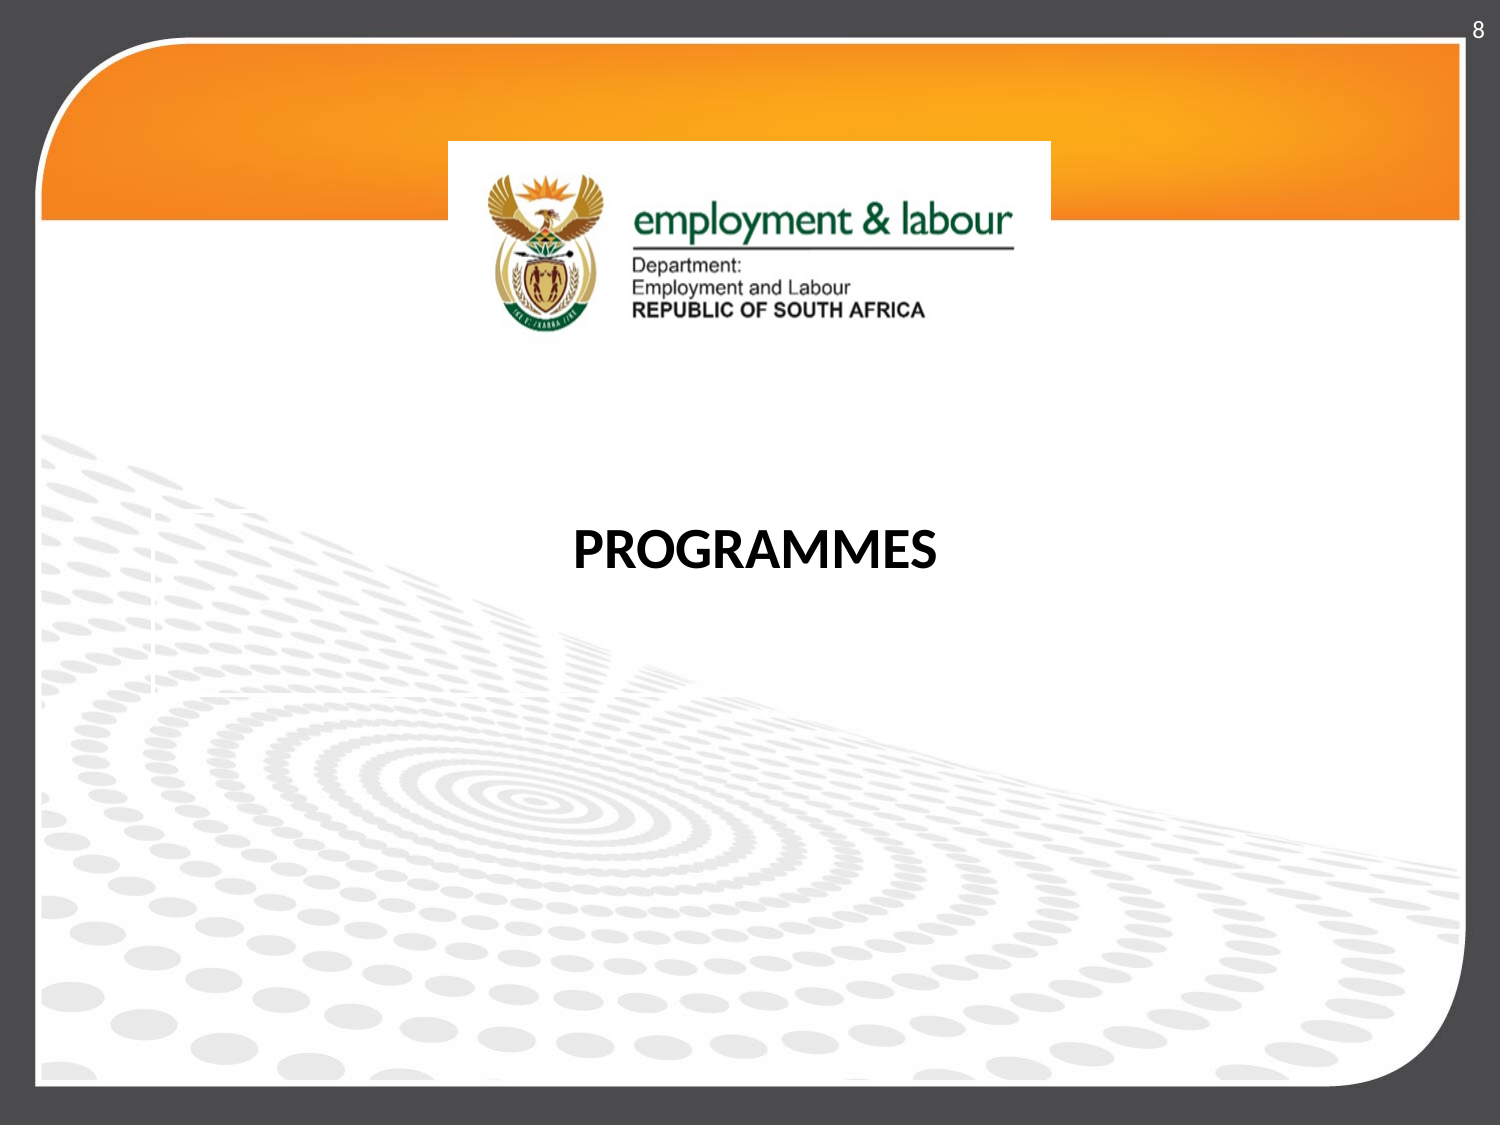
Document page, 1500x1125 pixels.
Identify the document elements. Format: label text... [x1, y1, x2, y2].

title [112, 417, 1388, 659]
picture [0, 0, 1500, 1125]
subtitle PROGRAMMES [151, 509, 1360, 697]
slide_number 8 [1149, 0, 1500, 59]
